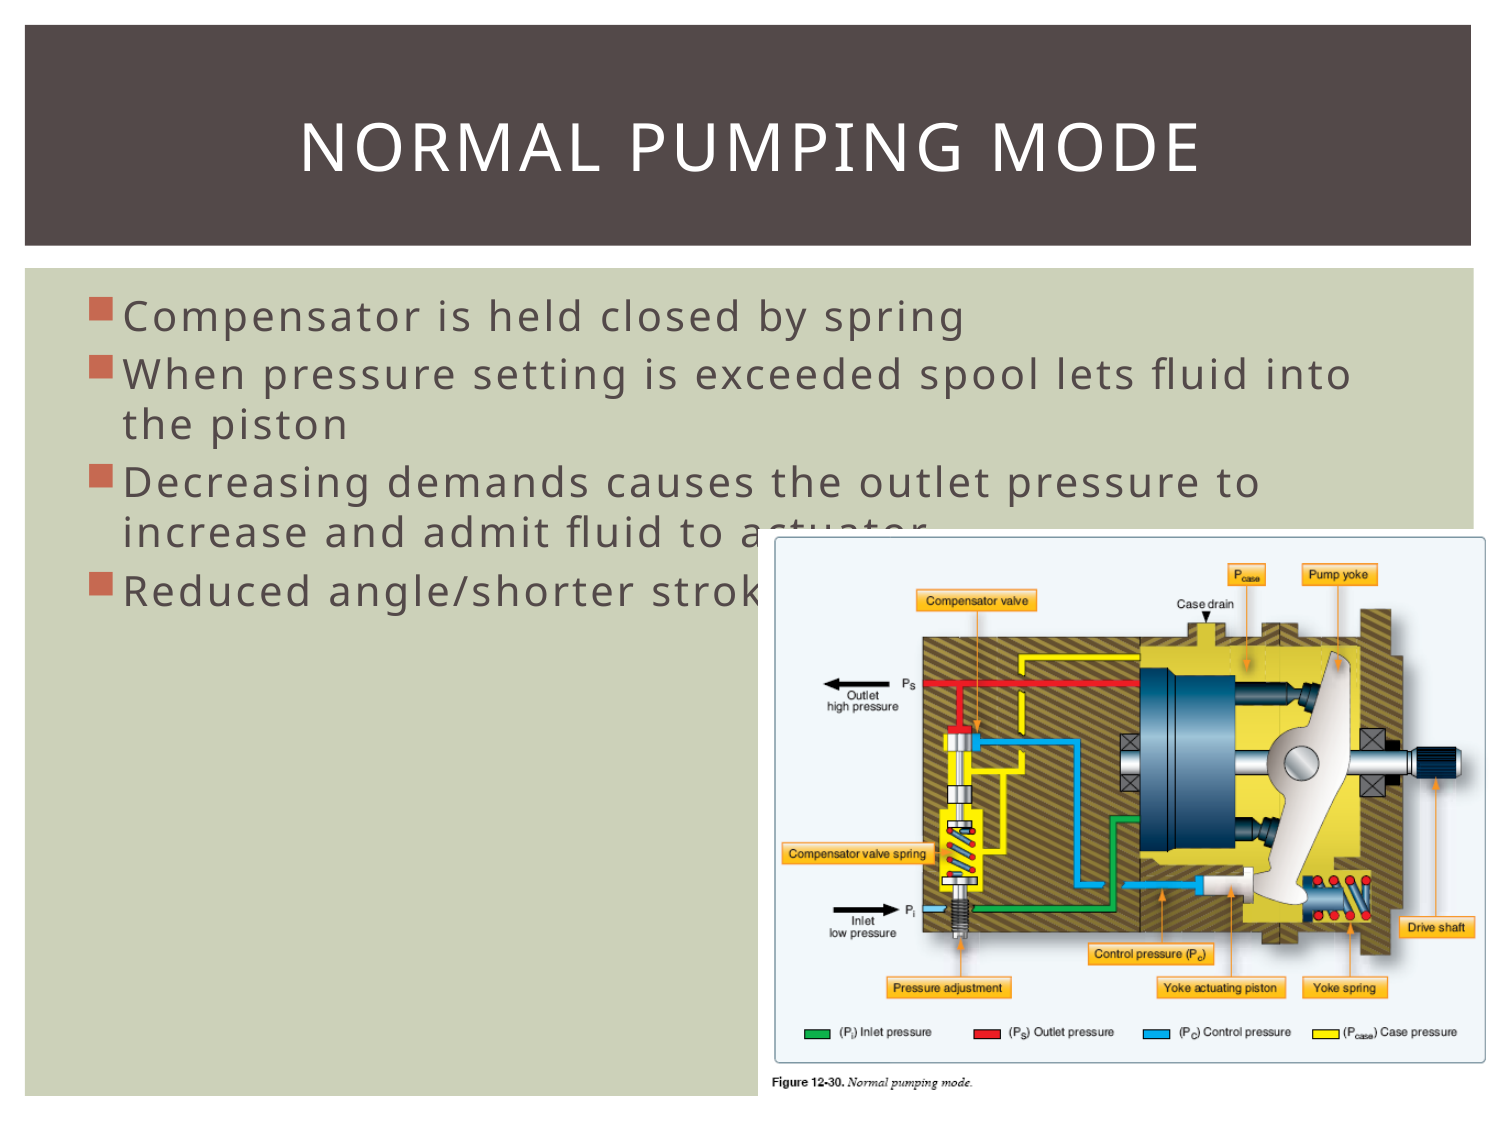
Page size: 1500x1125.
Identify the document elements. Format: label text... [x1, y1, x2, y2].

title Normal pumping mode [62, 58, 1438, 232]
picture [758, 529, 1498, 1103]
list Compensator is held closed by spring When pressure setting is exceeded spool lets fluid into the piston Decreasing demands causes the outlet pressure to increase and admit fluid to actuator Reduced angle/shorter stroke [62, 281, 1442, 1005]
